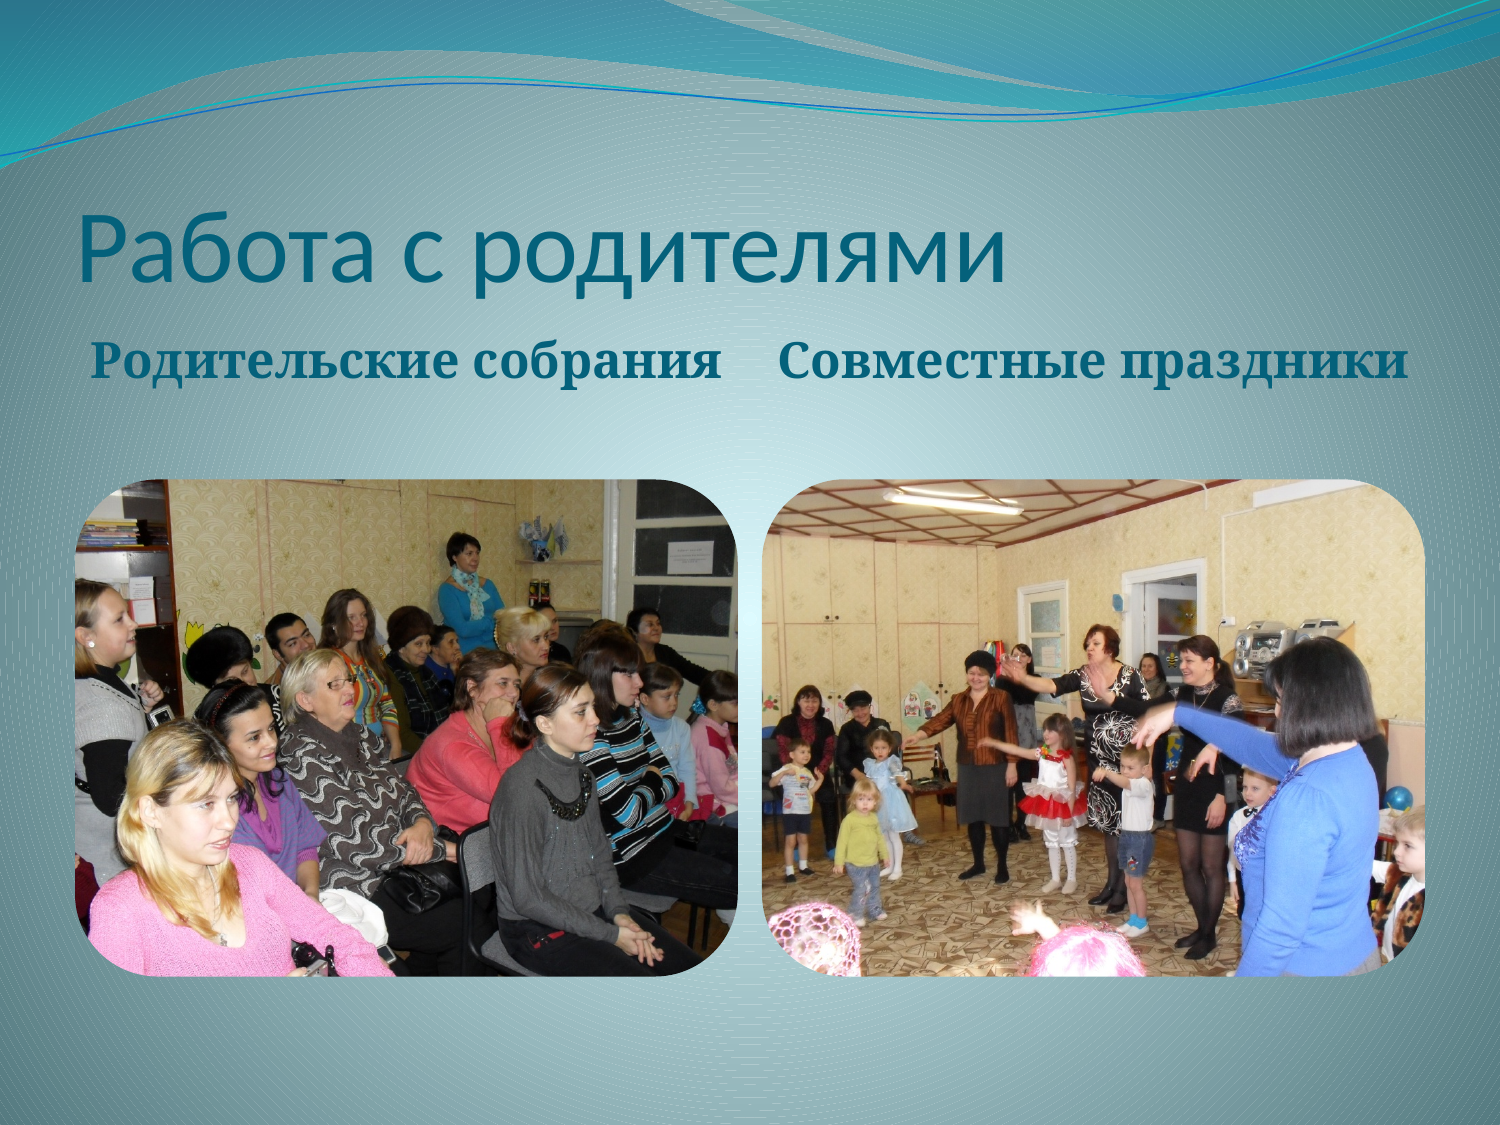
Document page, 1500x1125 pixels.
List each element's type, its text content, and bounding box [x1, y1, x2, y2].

list Родительские собрания [75, 304, 738, 413]
list Совместные праздники [761, 305, 1425, 413]
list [74, 479, 738, 977]
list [761, 479, 1426, 977]
title Работа с родителями [75, 115, 1425, 303]
